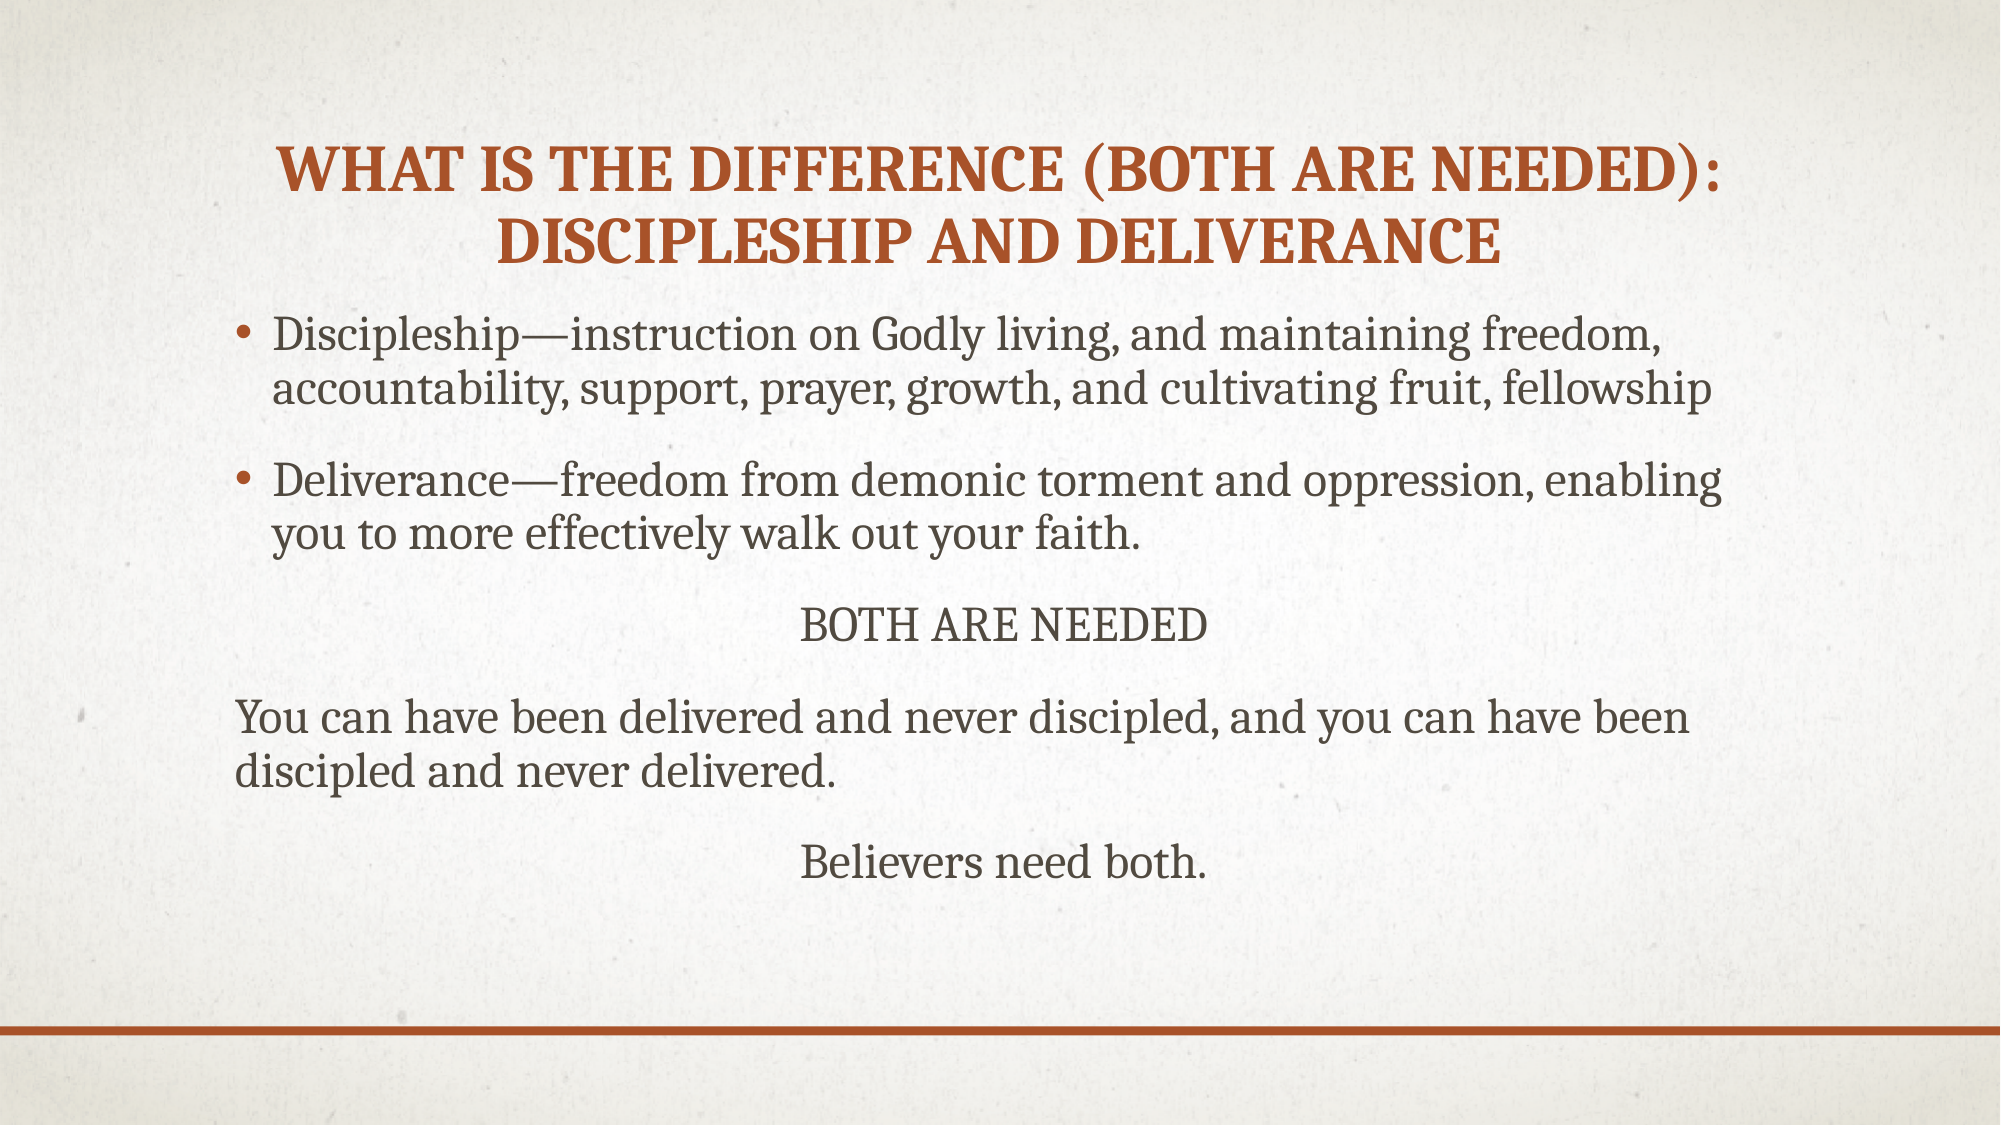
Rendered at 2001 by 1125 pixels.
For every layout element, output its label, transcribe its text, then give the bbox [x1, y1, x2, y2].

picture [0, 0, 2001, 1125]
list Discipleship—instruction on Godly living, and maintaining freedom, accountability, support, prayer, growth, and cultivating fruit, fellowship Deliverance—freedom from demonic torment and oppression, enabling you to more effectively walk out your faith. BOTH ARE NEEDED You can have been delivered and never discipled, and you can have been discipled and never delivered. Believers need both. [212, 299, 1788, 975]
title What is the difference (Both are needed): discipleship and Deliverance [212, 36, 1788, 285]
